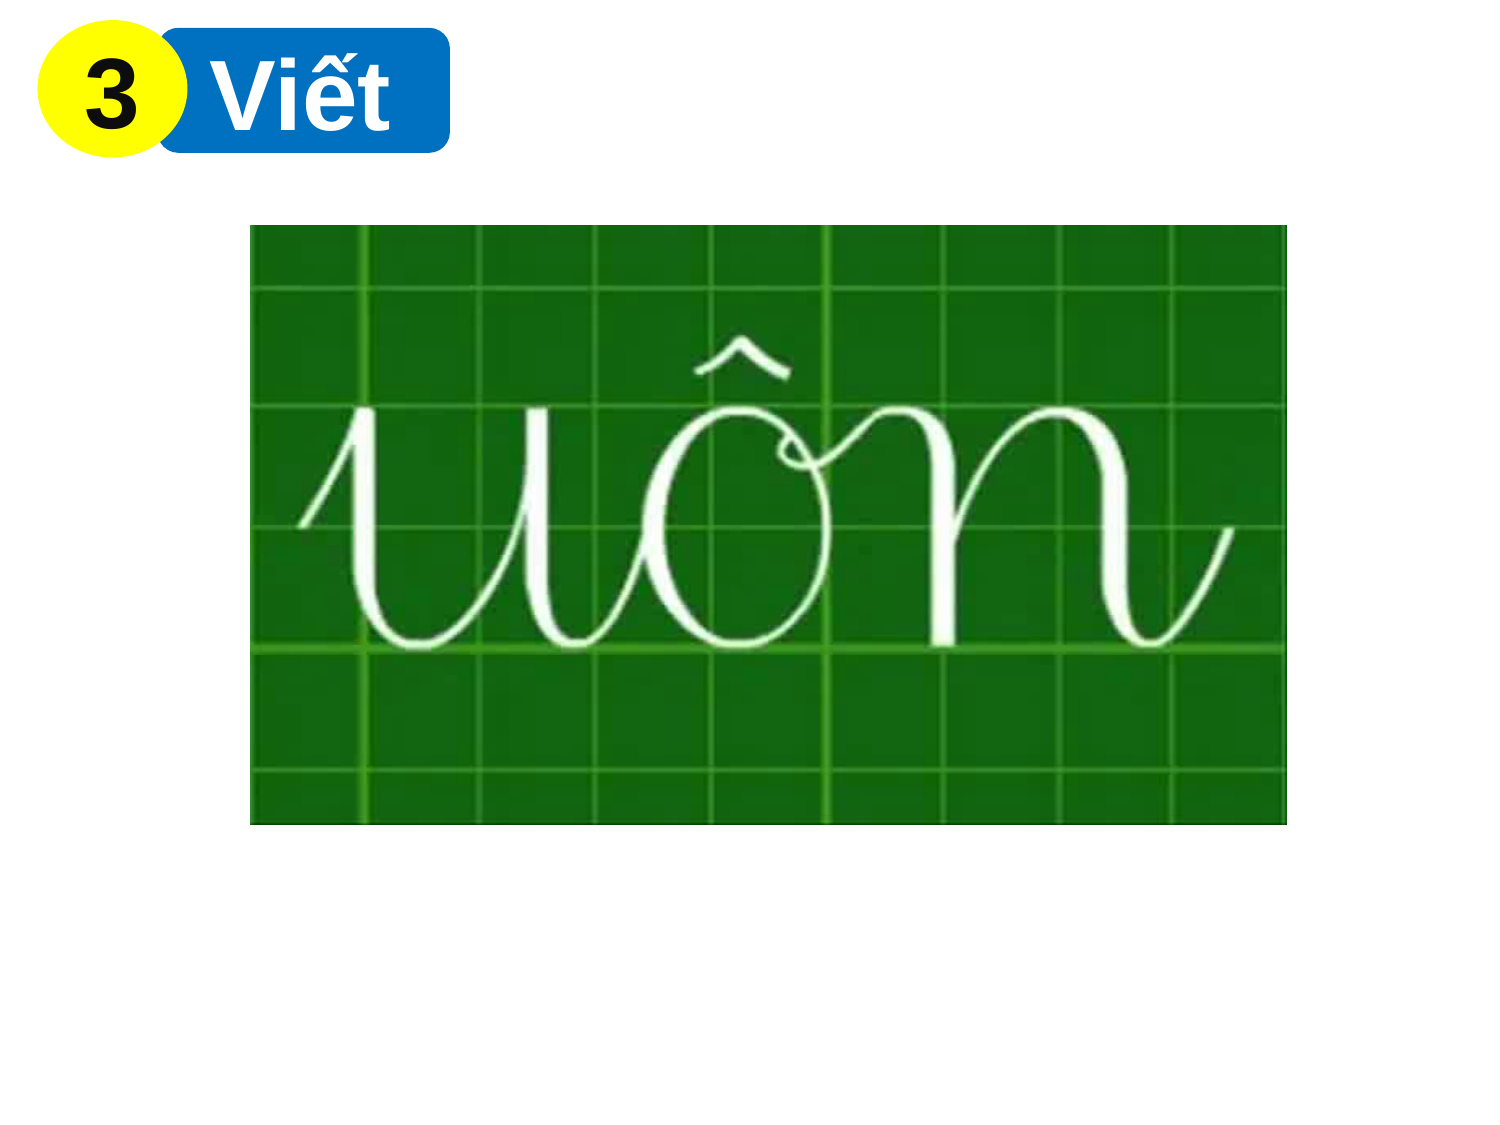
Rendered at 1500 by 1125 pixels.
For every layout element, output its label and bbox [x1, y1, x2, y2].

text_box [37, 19, 451, 158]
text_box [249, 224, 1288, 826]
